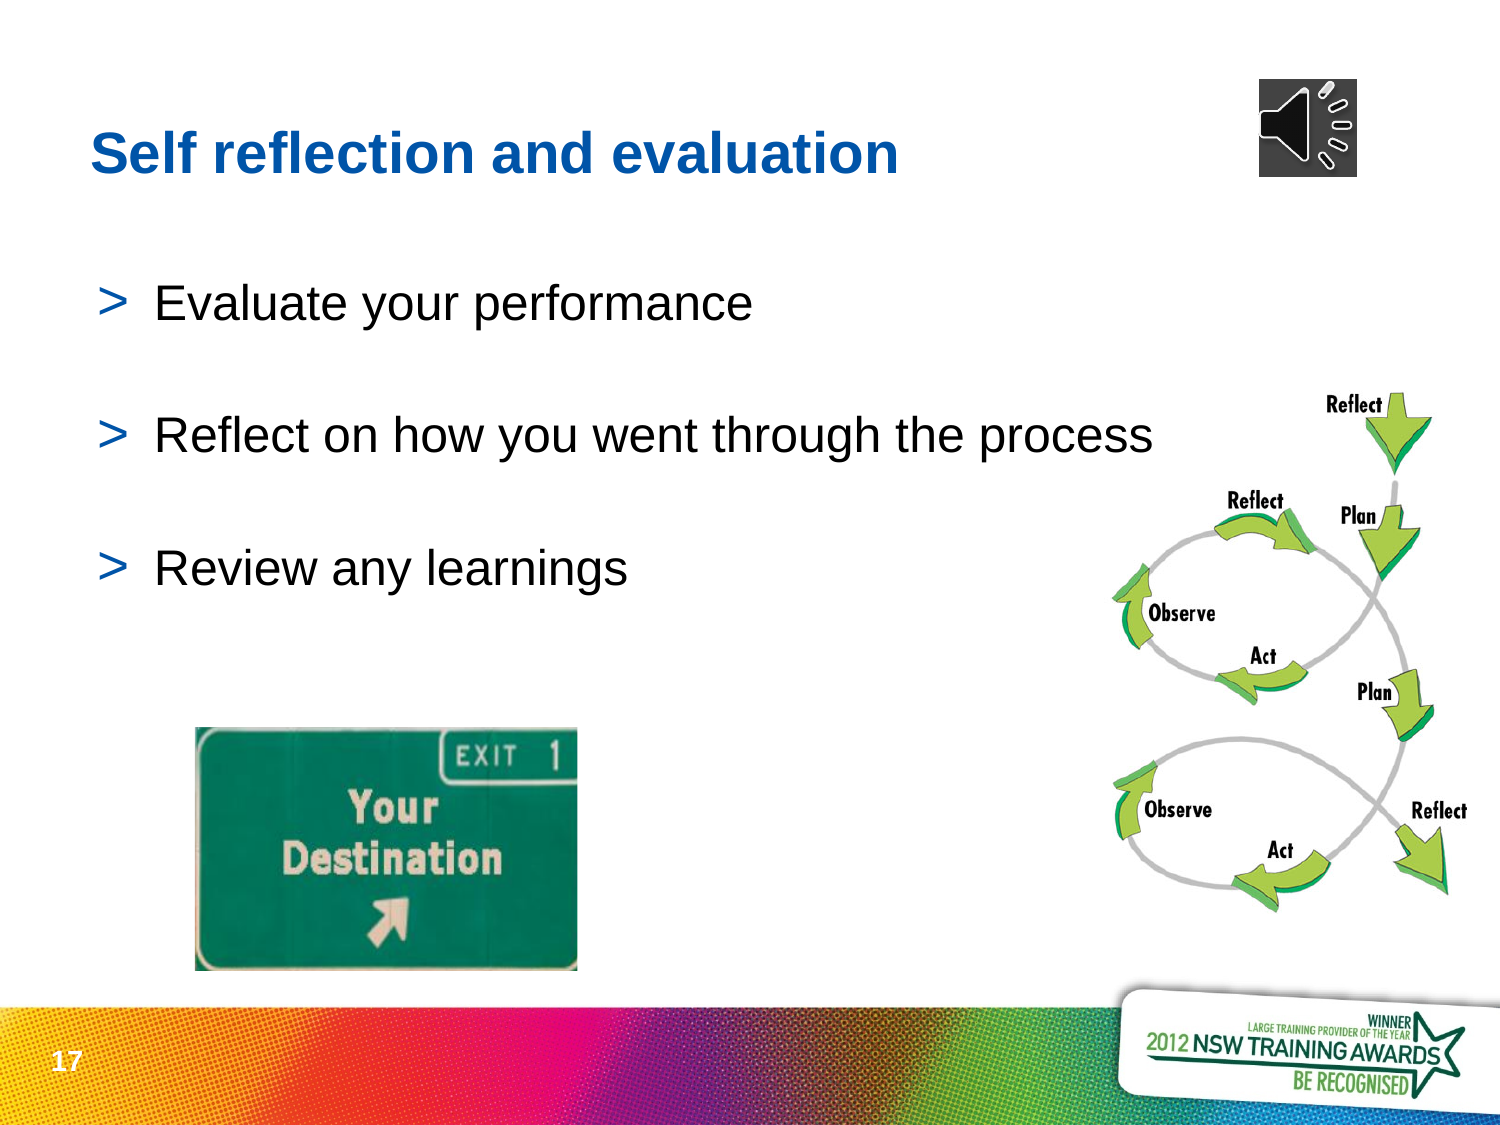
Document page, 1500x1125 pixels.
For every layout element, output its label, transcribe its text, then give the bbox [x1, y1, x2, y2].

picture [1299, 1119, 1308, 1125]
picture [1262, 1105, 1269, 1114]
picture [1268, 1117, 1277, 1125]
picture [1291, 1114, 1305, 1122]
slide_number 17 [36, 1035, 387, 1095]
list Evaluate your performance Reflect on how you went through the process Review any learnings [82, 206, 1211, 945]
title Self reflection and evaluation [75, 45, 1447, 256]
picture [0, 0, 1500, 1125]
